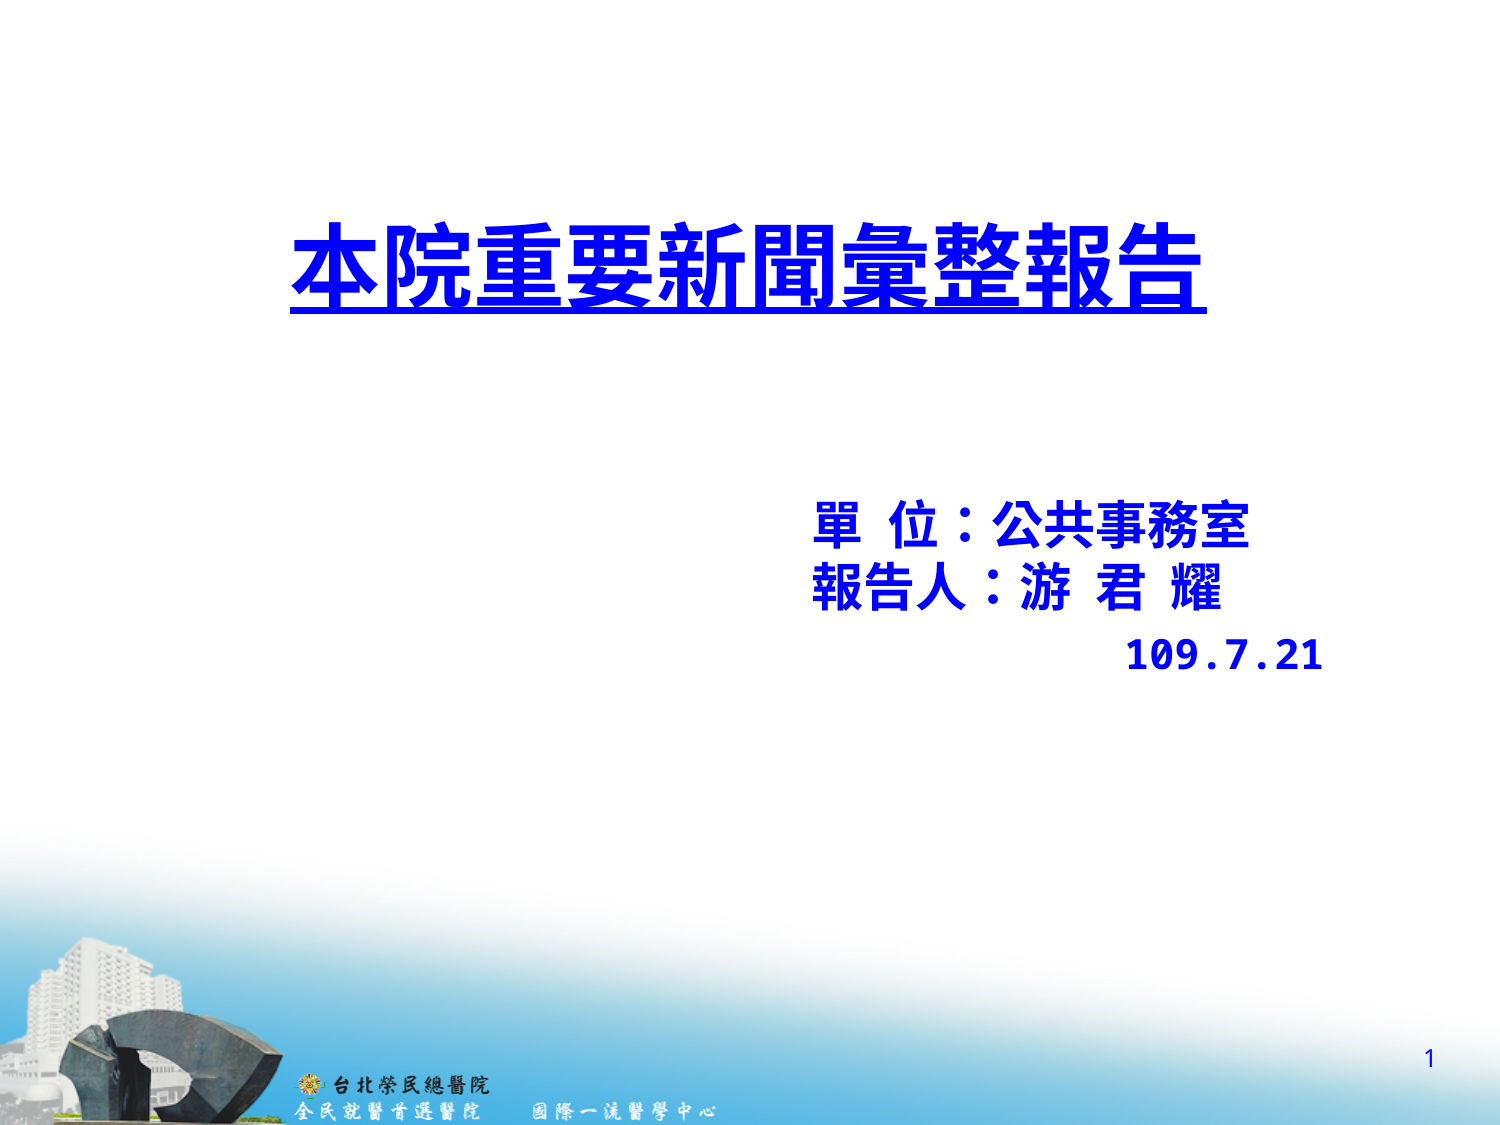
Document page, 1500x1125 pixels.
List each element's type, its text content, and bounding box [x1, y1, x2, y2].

text_box 1 [1340, 1034, 1452, 1080]
text_box 單 位：公共事務室 報告人：游 君 耀 109.7.21 [797, 479, 1305, 693]
picture [0, 0, 1500, 1125]
title 本院重要新聞彙整報告 [73, 184, 1424, 327]
